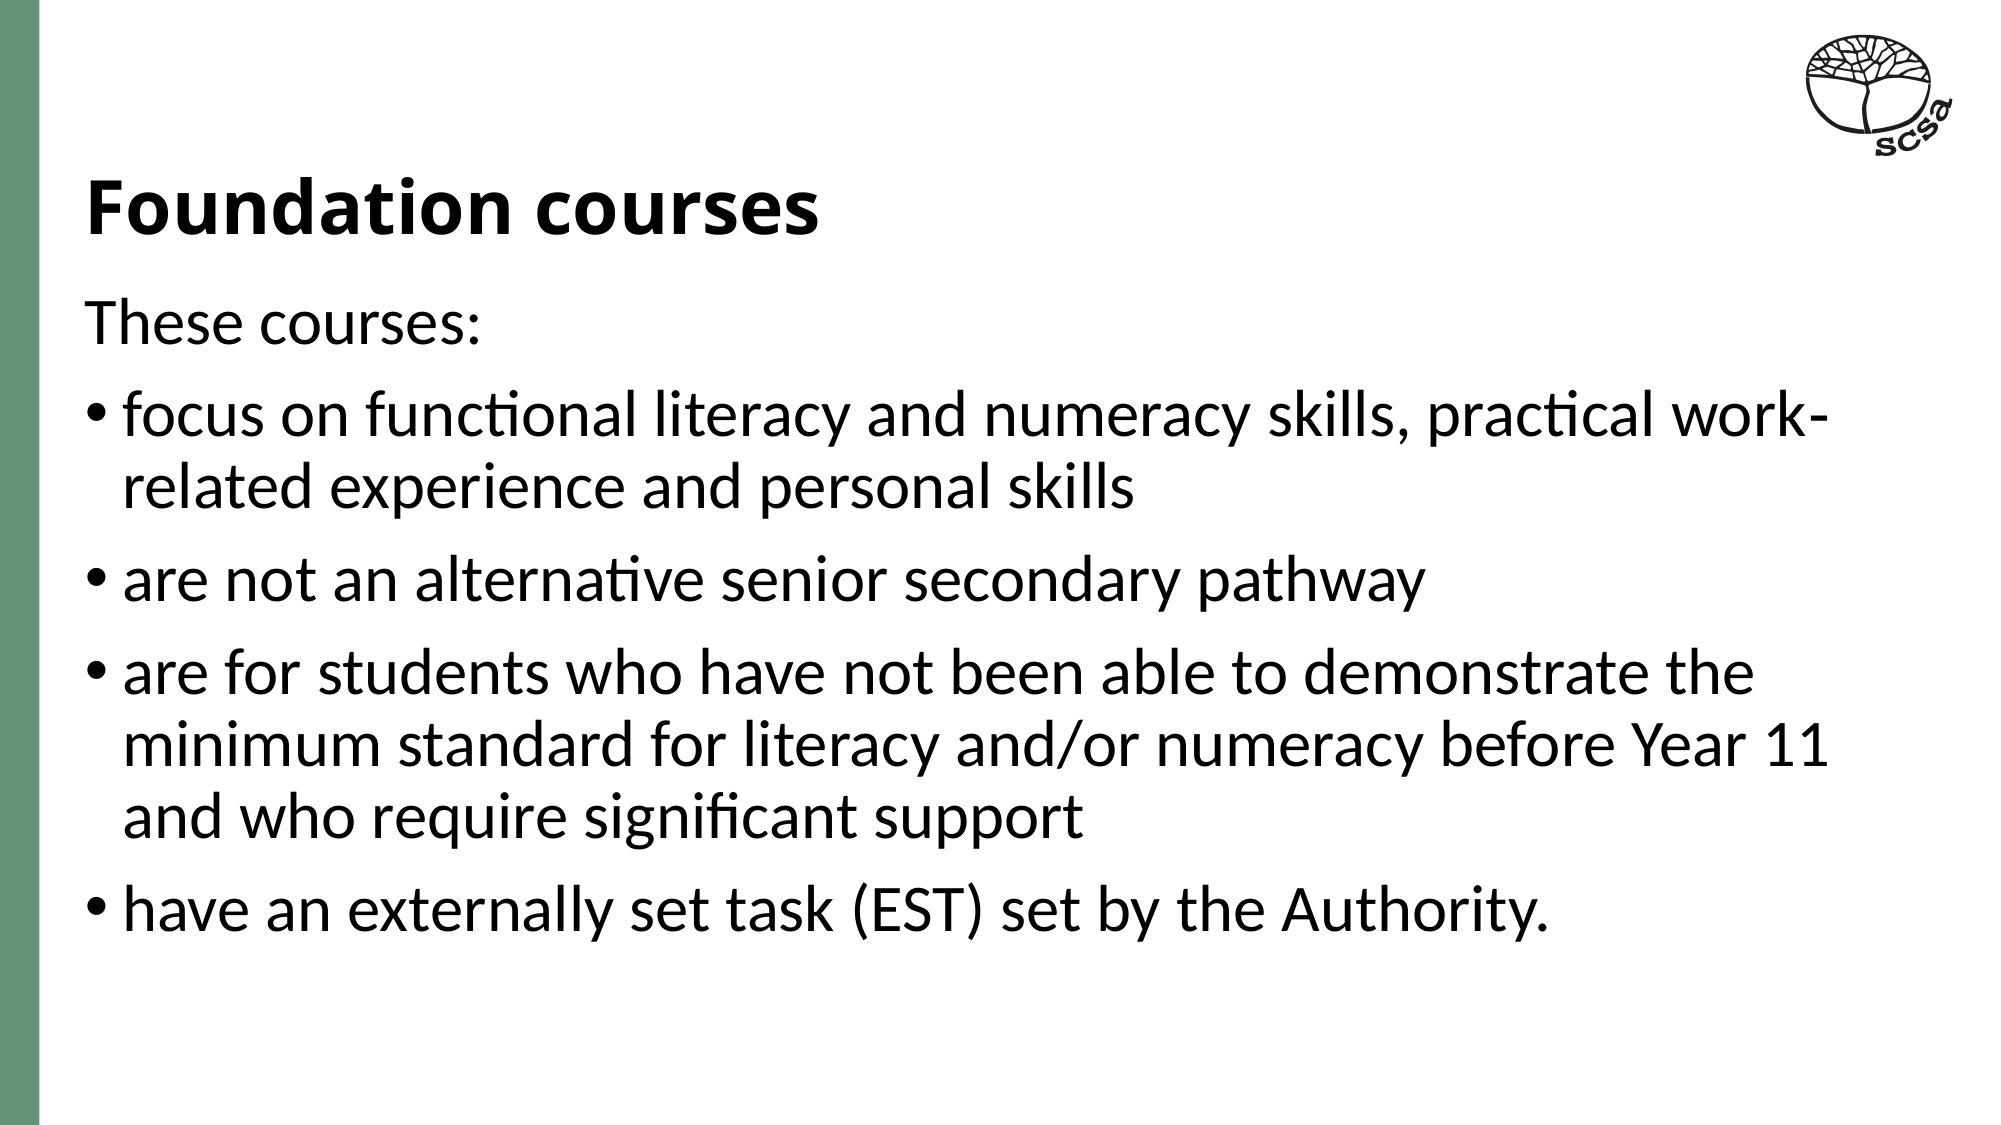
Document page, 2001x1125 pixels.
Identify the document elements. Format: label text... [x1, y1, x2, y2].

title Foundation courses [69, 163, 1955, 257]
picture [1803, 31, 1953, 158]
list These courses: focus on functional literacy and numeracy skills, practical work‐related experience and personal skills are not an alternative senior secondary pathway are for students who have not been able to demonstrate the minimum standard for literacy and/or numeracy before Year 11 and who require significant support have an externally set task (EST) set by the Authority. [69, 279, 1955, 1086]
